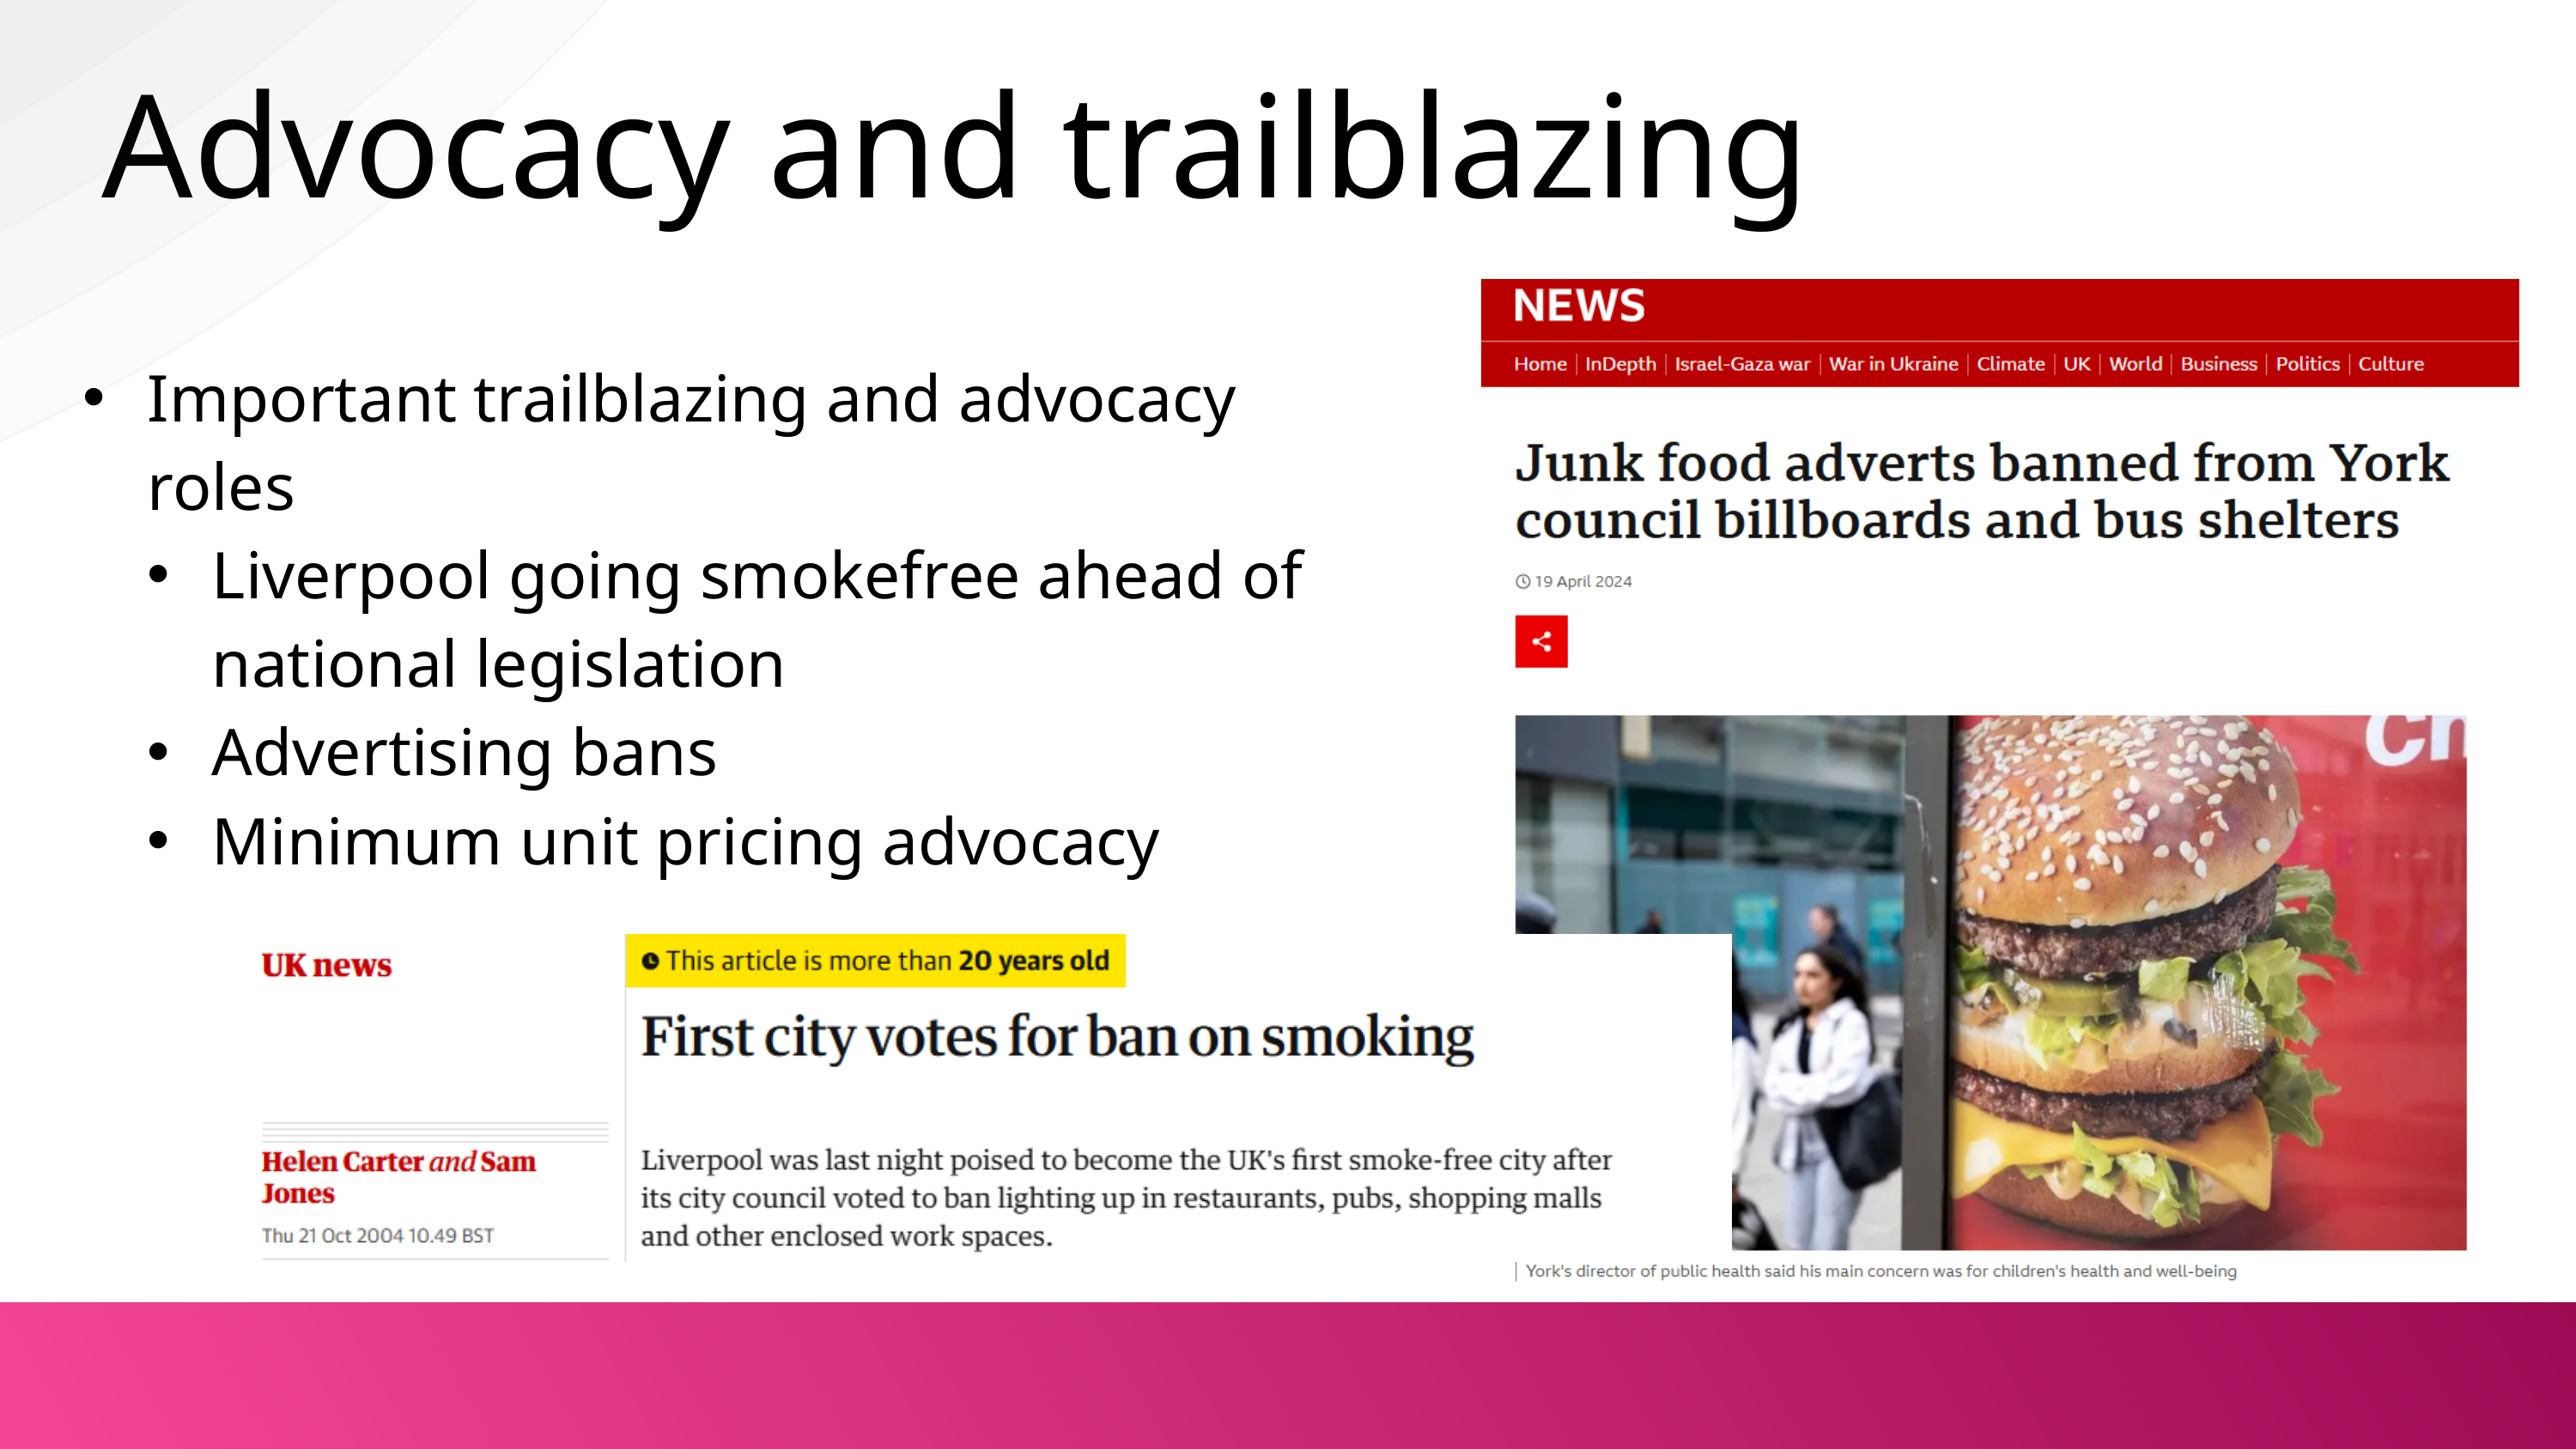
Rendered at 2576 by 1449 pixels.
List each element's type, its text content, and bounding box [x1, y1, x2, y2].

text_box Advocacy and trailblazing [1134, 54, 2576, 227]
text_box [0, 1302, 2576, 1449]
picture [234, 279, 2519, 1297]
text_box Important trailblazing and advocacy roles Liverpool going smokefree ahead of national legislation Advertising bans Minimum unit pricing advocacy [82, 345, 1385, 1143]
text_box [0, 0, 1134, 624]
